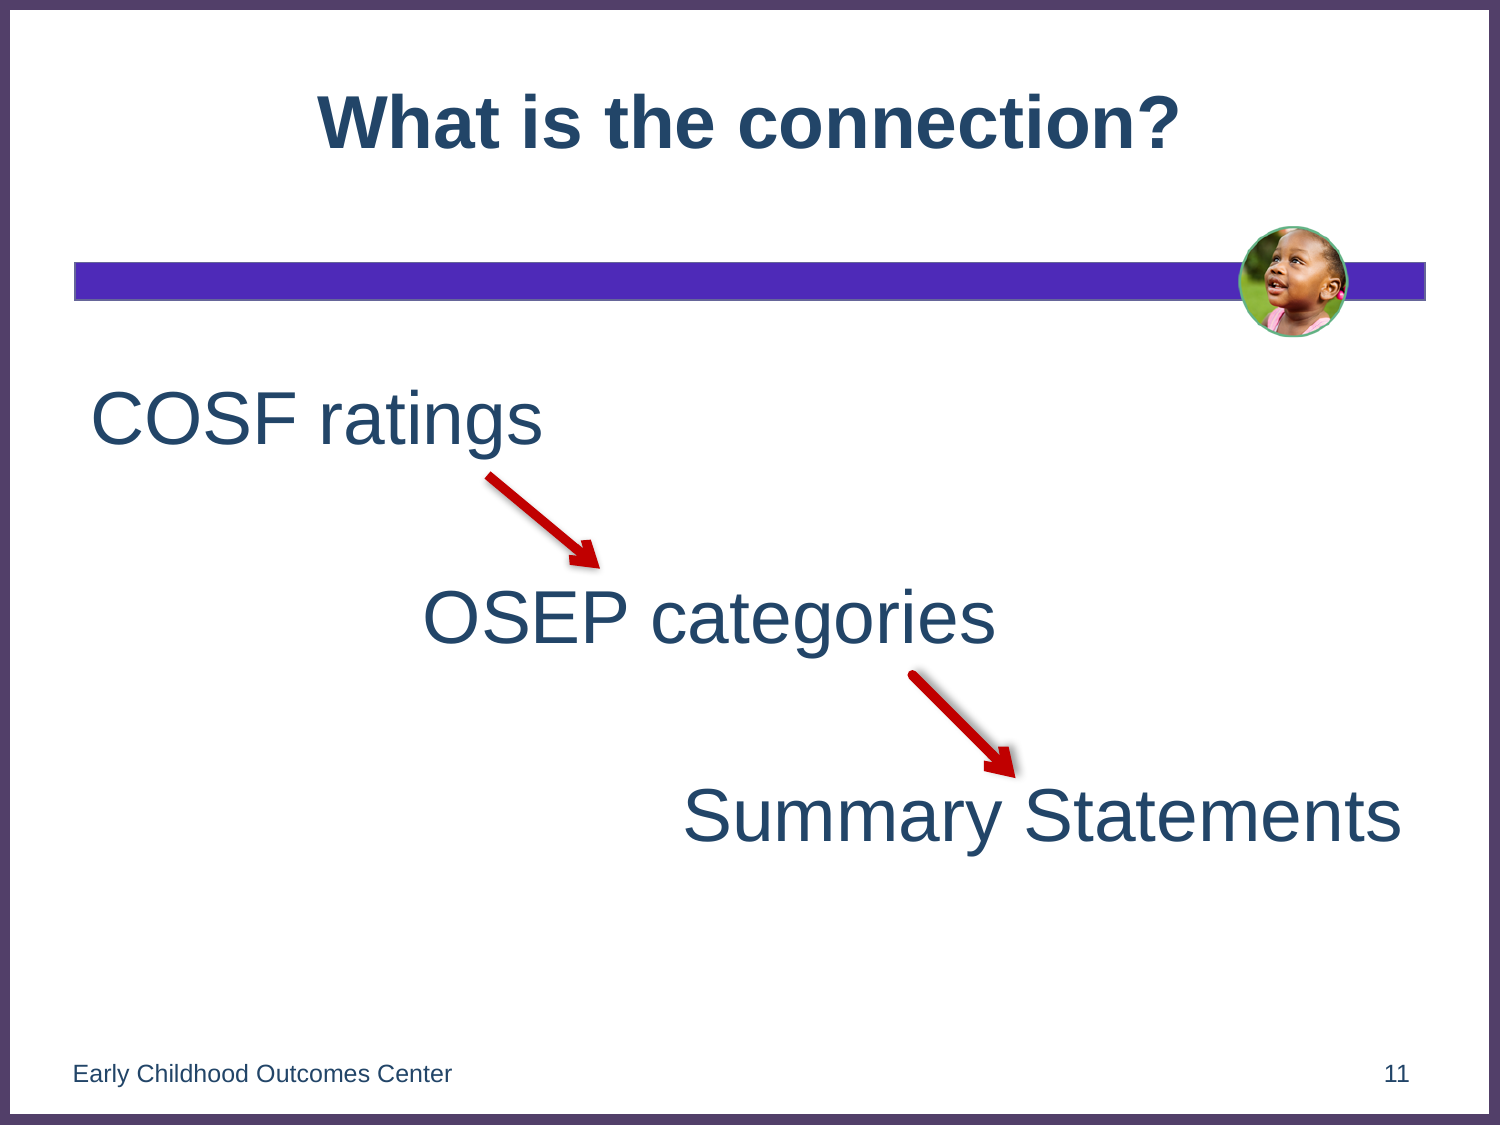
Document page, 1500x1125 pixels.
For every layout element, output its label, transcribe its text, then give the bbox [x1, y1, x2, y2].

picture [1237, 224, 1350, 338]
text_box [487, 474, 601, 569]
list COSF ratings OSEP categories Summary Statements [74, 362, 1426, 1050]
slide_number 11 [1074, 1042, 1425, 1103]
title What is the connection? [87, 24, 1413, 213]
footer Early Childhood Outcomes Center [25, 1042, 501, 1103]
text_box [912, 674, 1016, 779]
